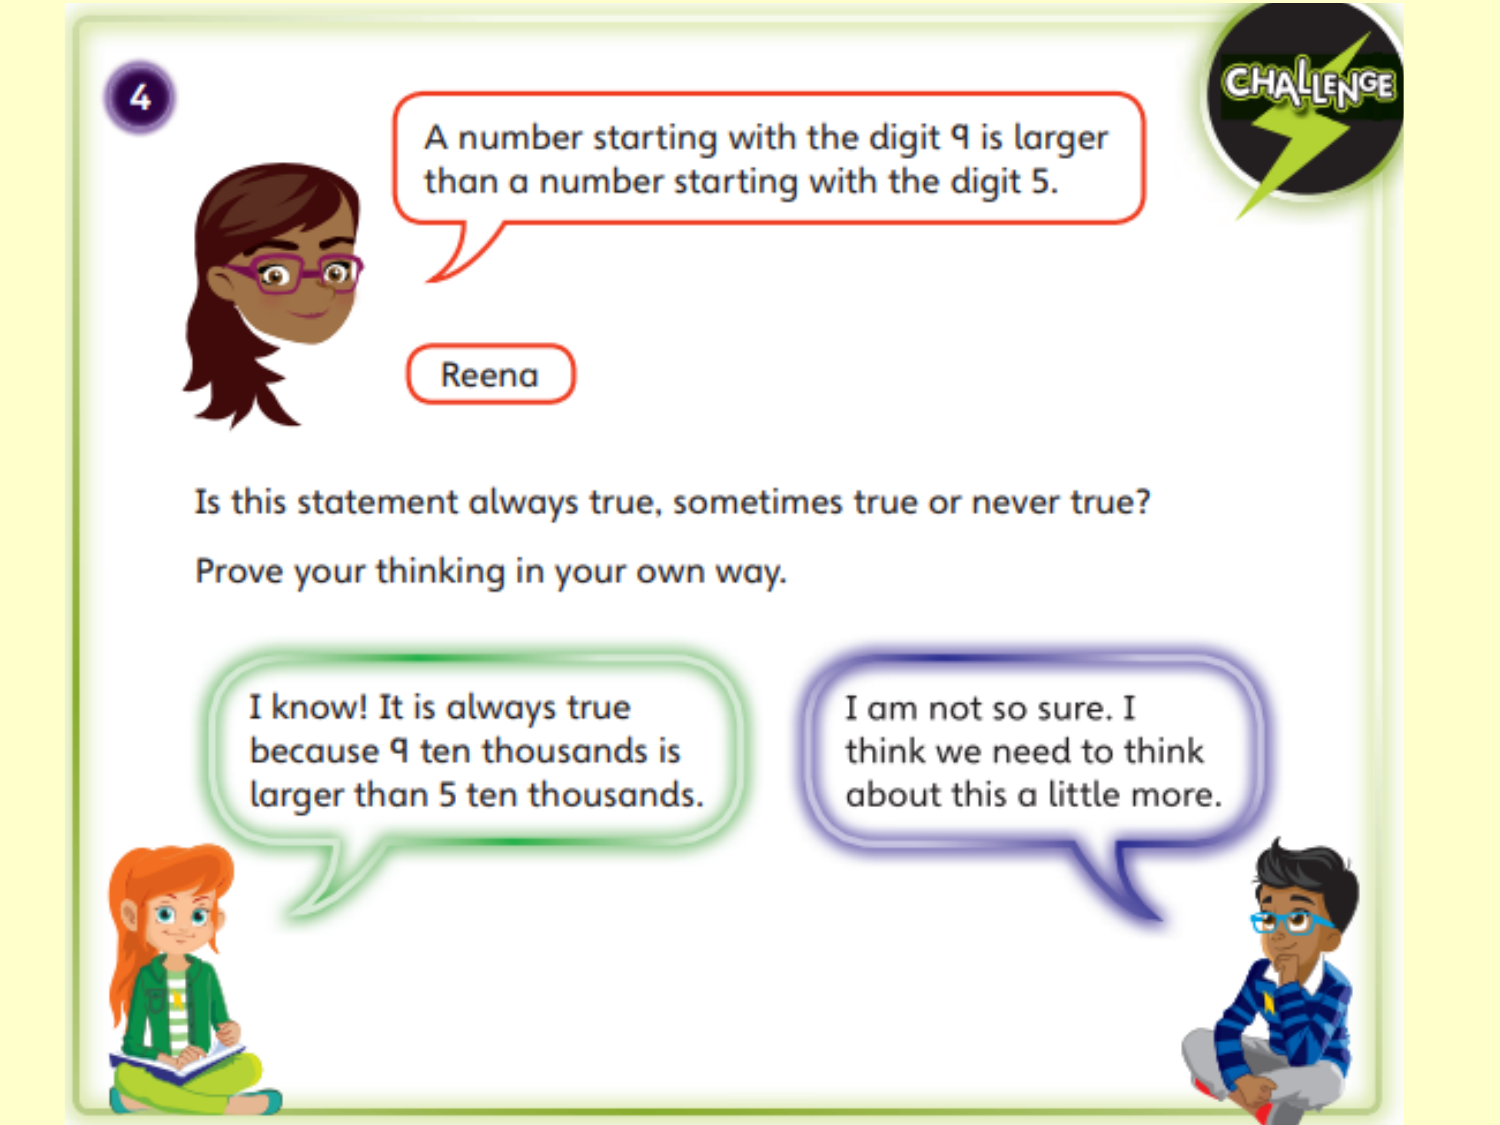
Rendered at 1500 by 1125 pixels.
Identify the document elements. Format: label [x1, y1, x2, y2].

picture [64, 2, 1404, 1125]
